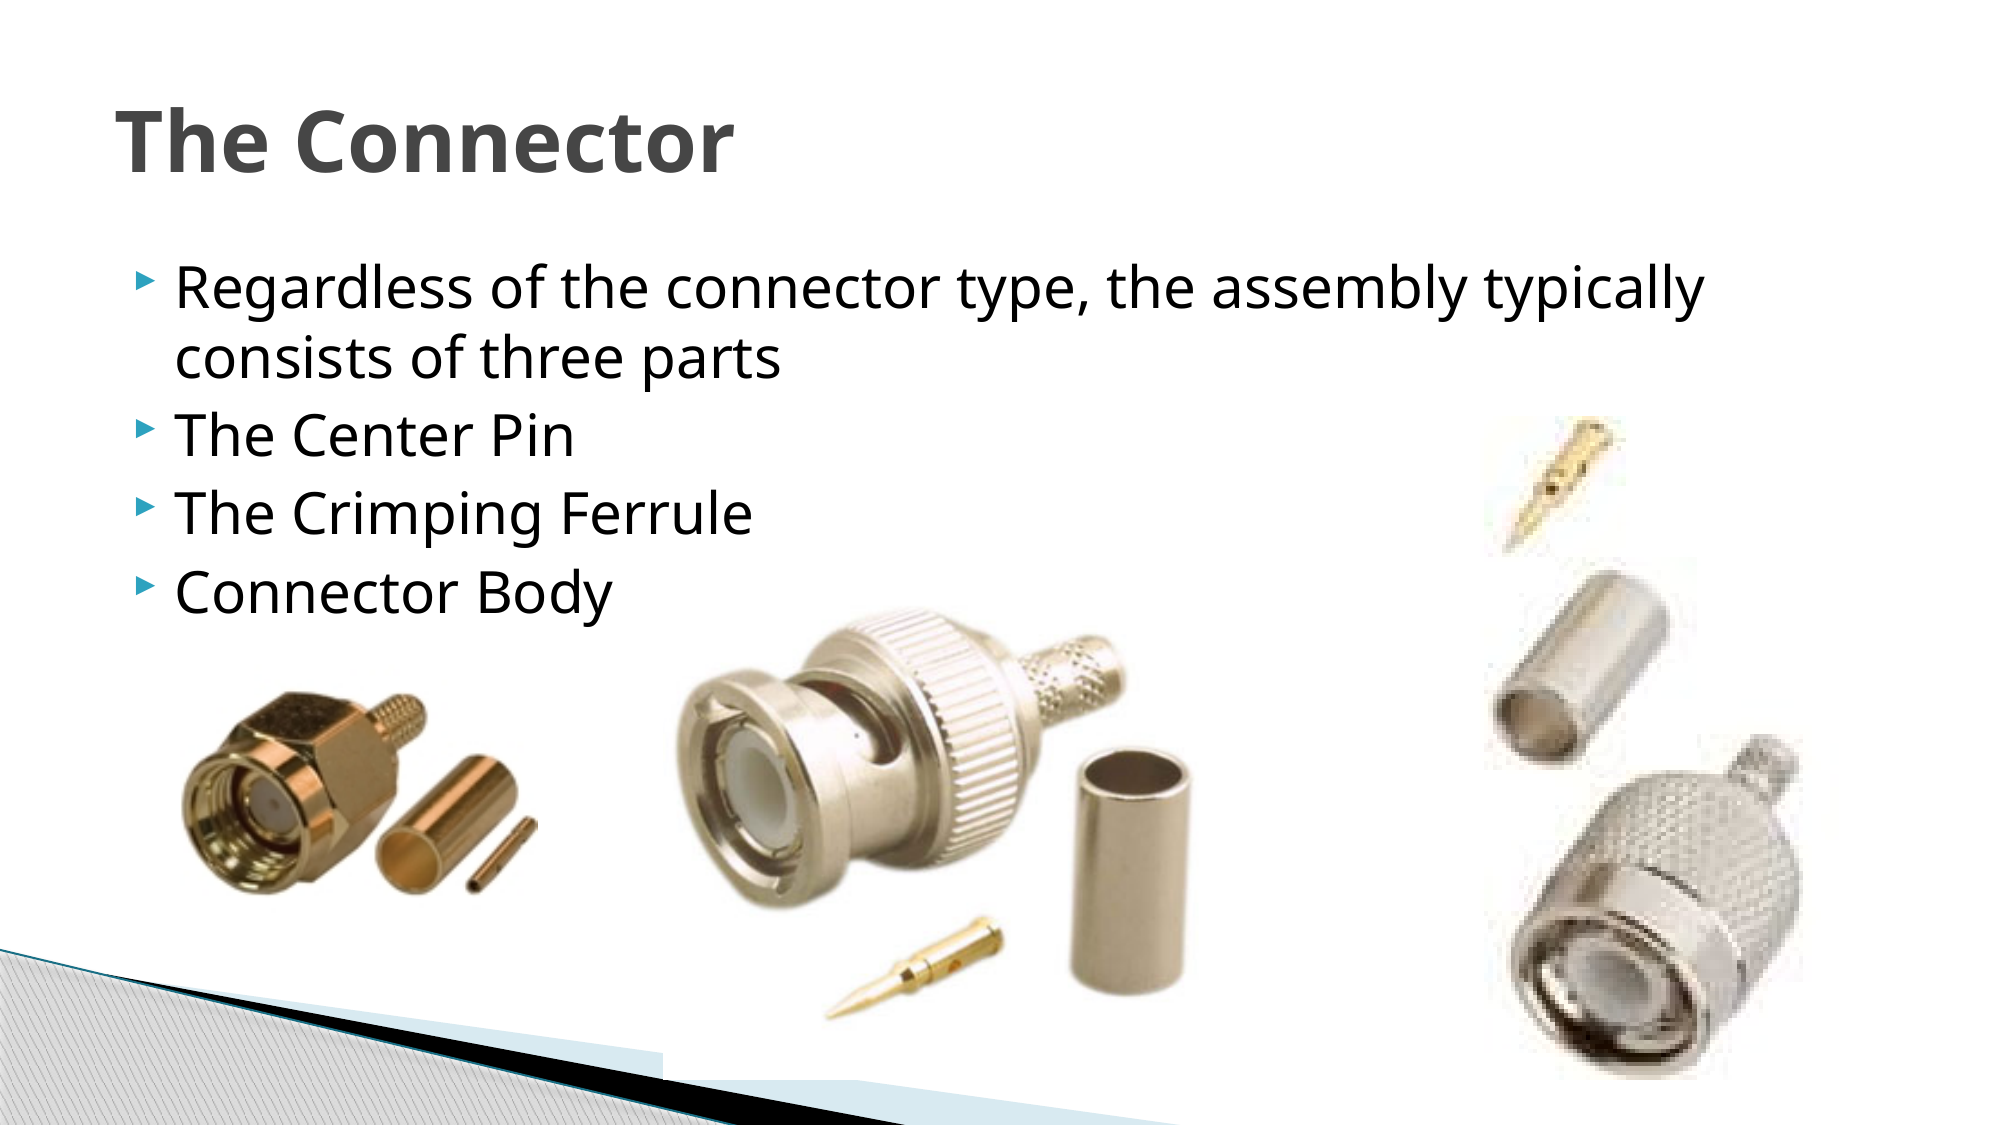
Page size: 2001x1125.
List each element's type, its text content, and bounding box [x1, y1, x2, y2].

list Regardless of the connector type, the assembly typically consists of three parts The Center Pin The Crimping Ferrule Connector Body [99, 243, 1900, 986]
title The Connector [99, 45, 1900, 233]
picture [1316, 416, 1981, 1081]
picture [663, 550, 1206, 1081]
picture [179, 627, 538, 986]
